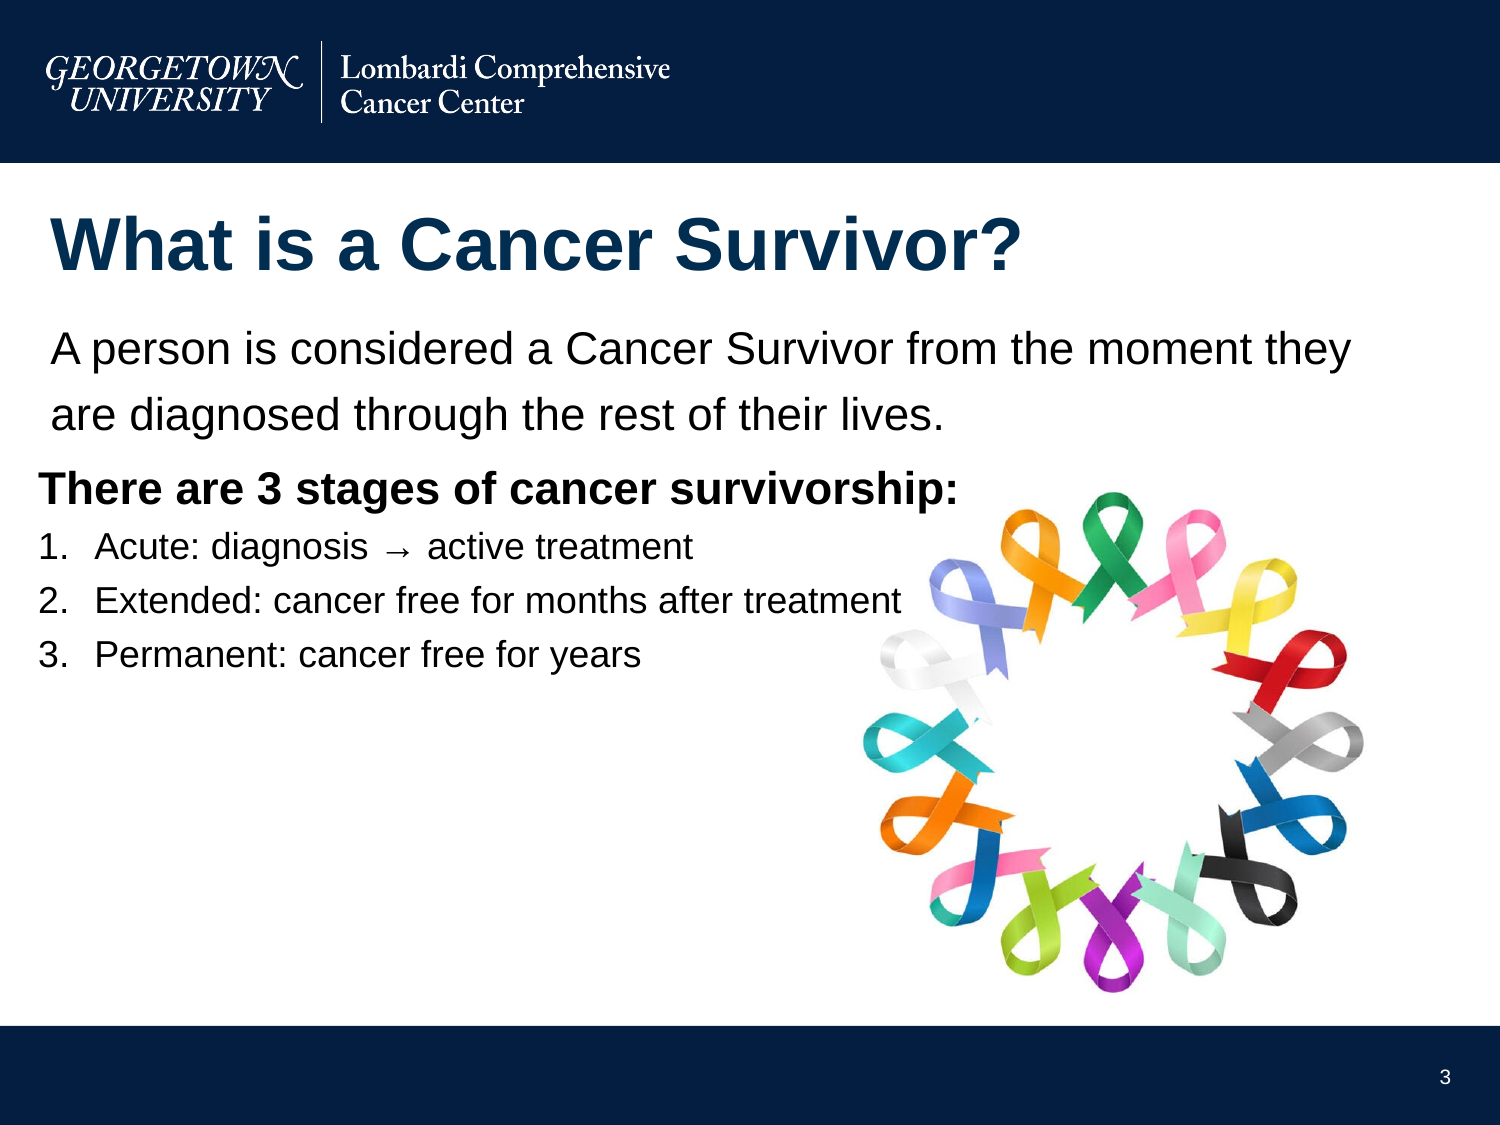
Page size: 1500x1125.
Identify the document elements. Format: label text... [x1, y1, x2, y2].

picture [795, 490, 1435, 1011]
text_box There are 3 stages of cancer survivorship: Acute: diagnosis → active treatment Extended: cancer free for months after treatment Permanent: cancer free for years [23, 439, 1052, 683]
text_box 3 [1401, 1036, 1467, 1097]
text_box A person is considered a Cancer Survivor from the moment they are diagnosed through the rest of their lives. [35, 300, 1440, 949]
text_box What is a Cancer Survivor? [35, 187, 1386, 299]
